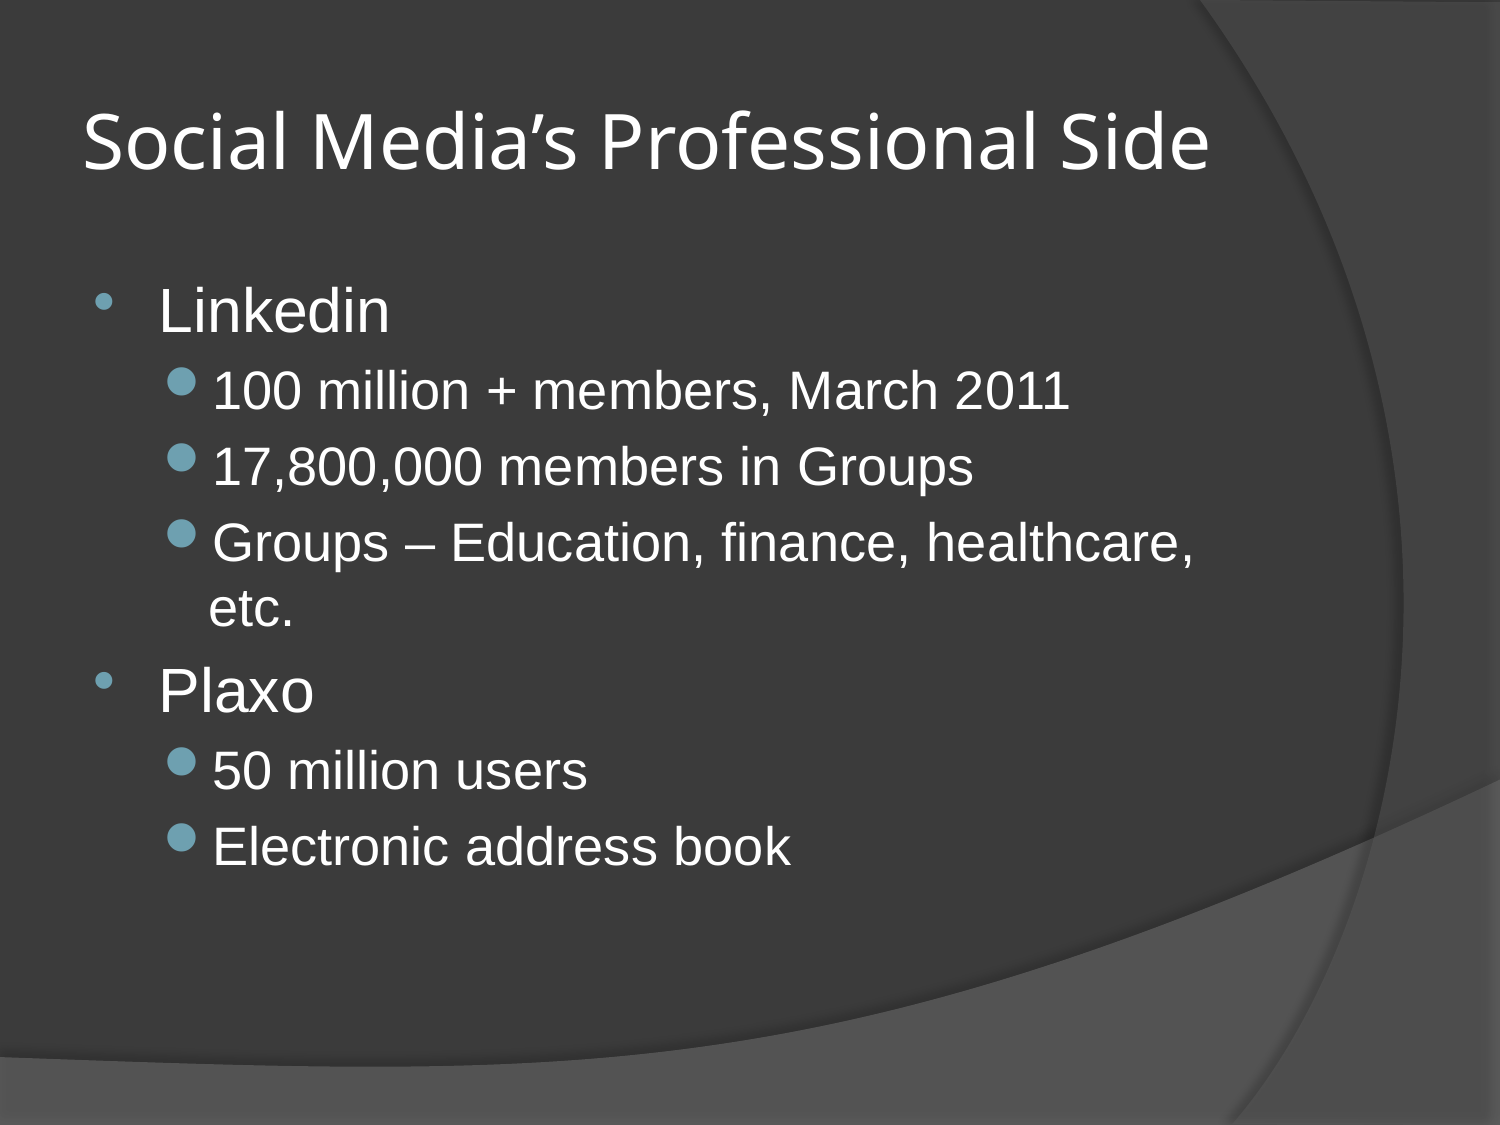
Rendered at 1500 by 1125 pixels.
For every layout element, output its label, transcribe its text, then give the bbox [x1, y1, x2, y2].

list Linkedin 100 million + members, March 2011 17,800,000 members in Groups Groups – Education, finance, healthcare, etc. Plaxo 50 million users Electronic address book [75, 262, 1300, 1005]
title Social Media’s Professional Side [75, 45, 1300, 233]
